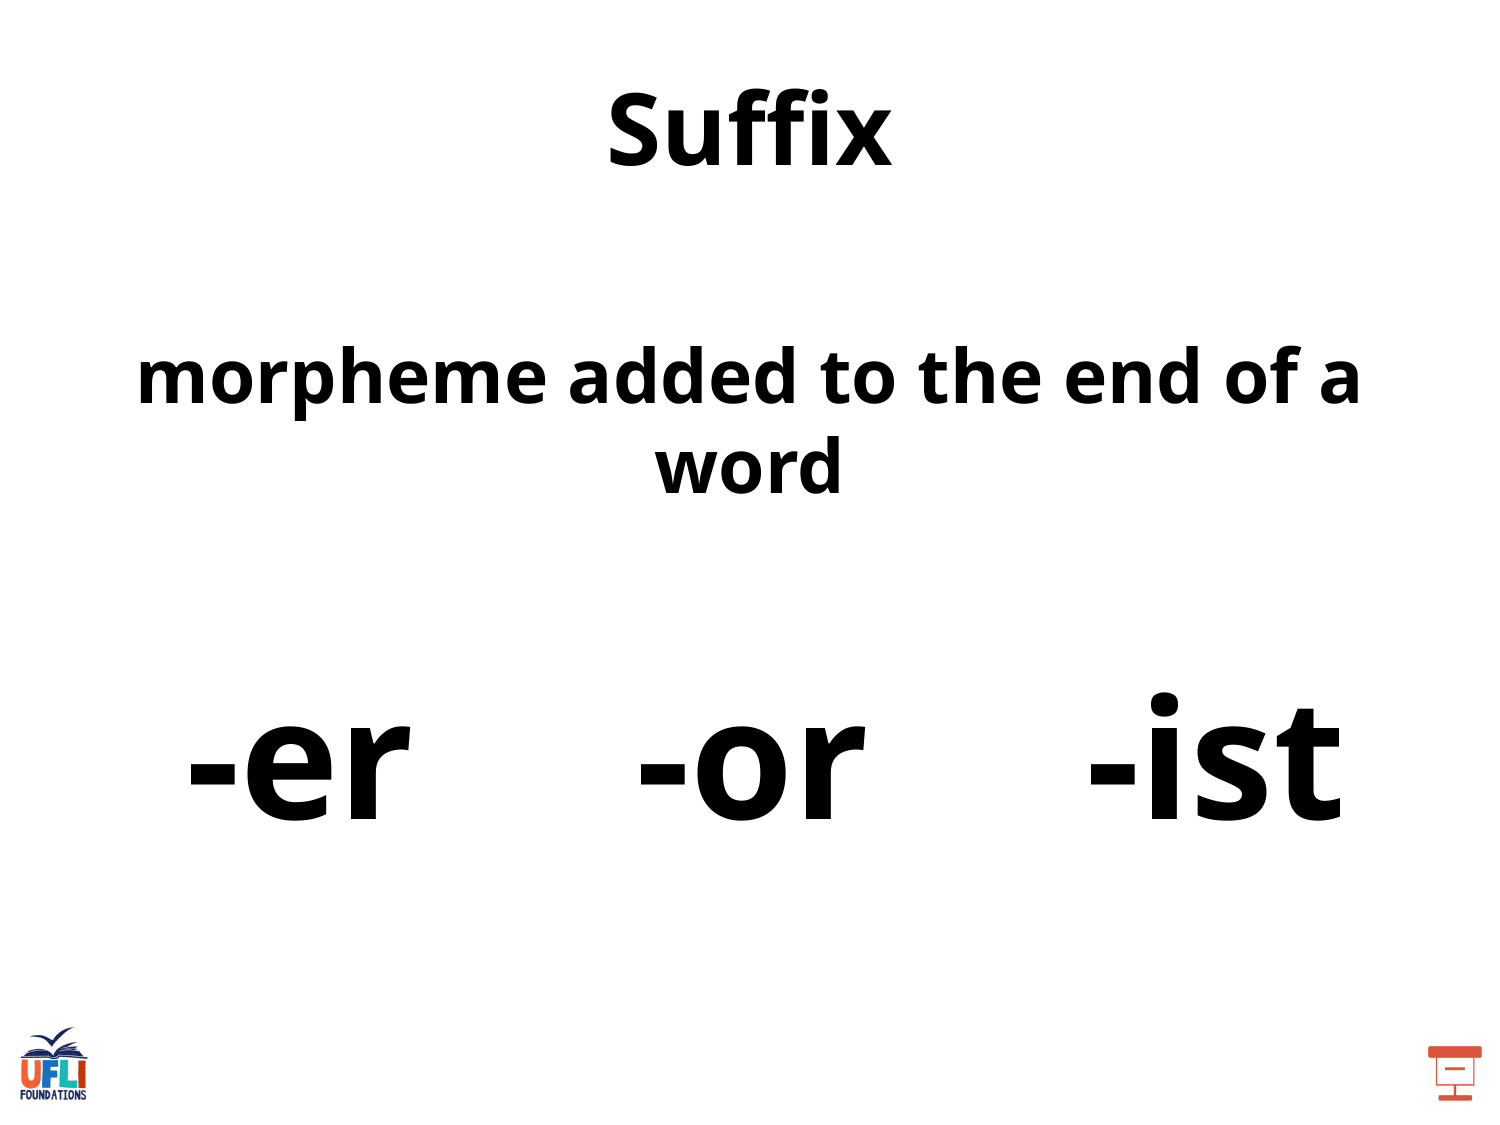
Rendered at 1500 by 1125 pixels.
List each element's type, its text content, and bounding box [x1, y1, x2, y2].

text_box Suffix [61, 72, 1439, 290]
picture [16, 1027, 90, 1103]
text_box -er [171, 645, 475, 909]
text_box -or [621, 645, 925, 909]
text_box morpheme added to the end of a word [114, 321, 1386, 563]
text_box -ist [1071, 645, 1369, 909]
picture [1427, 1043, 1484, 1104]
